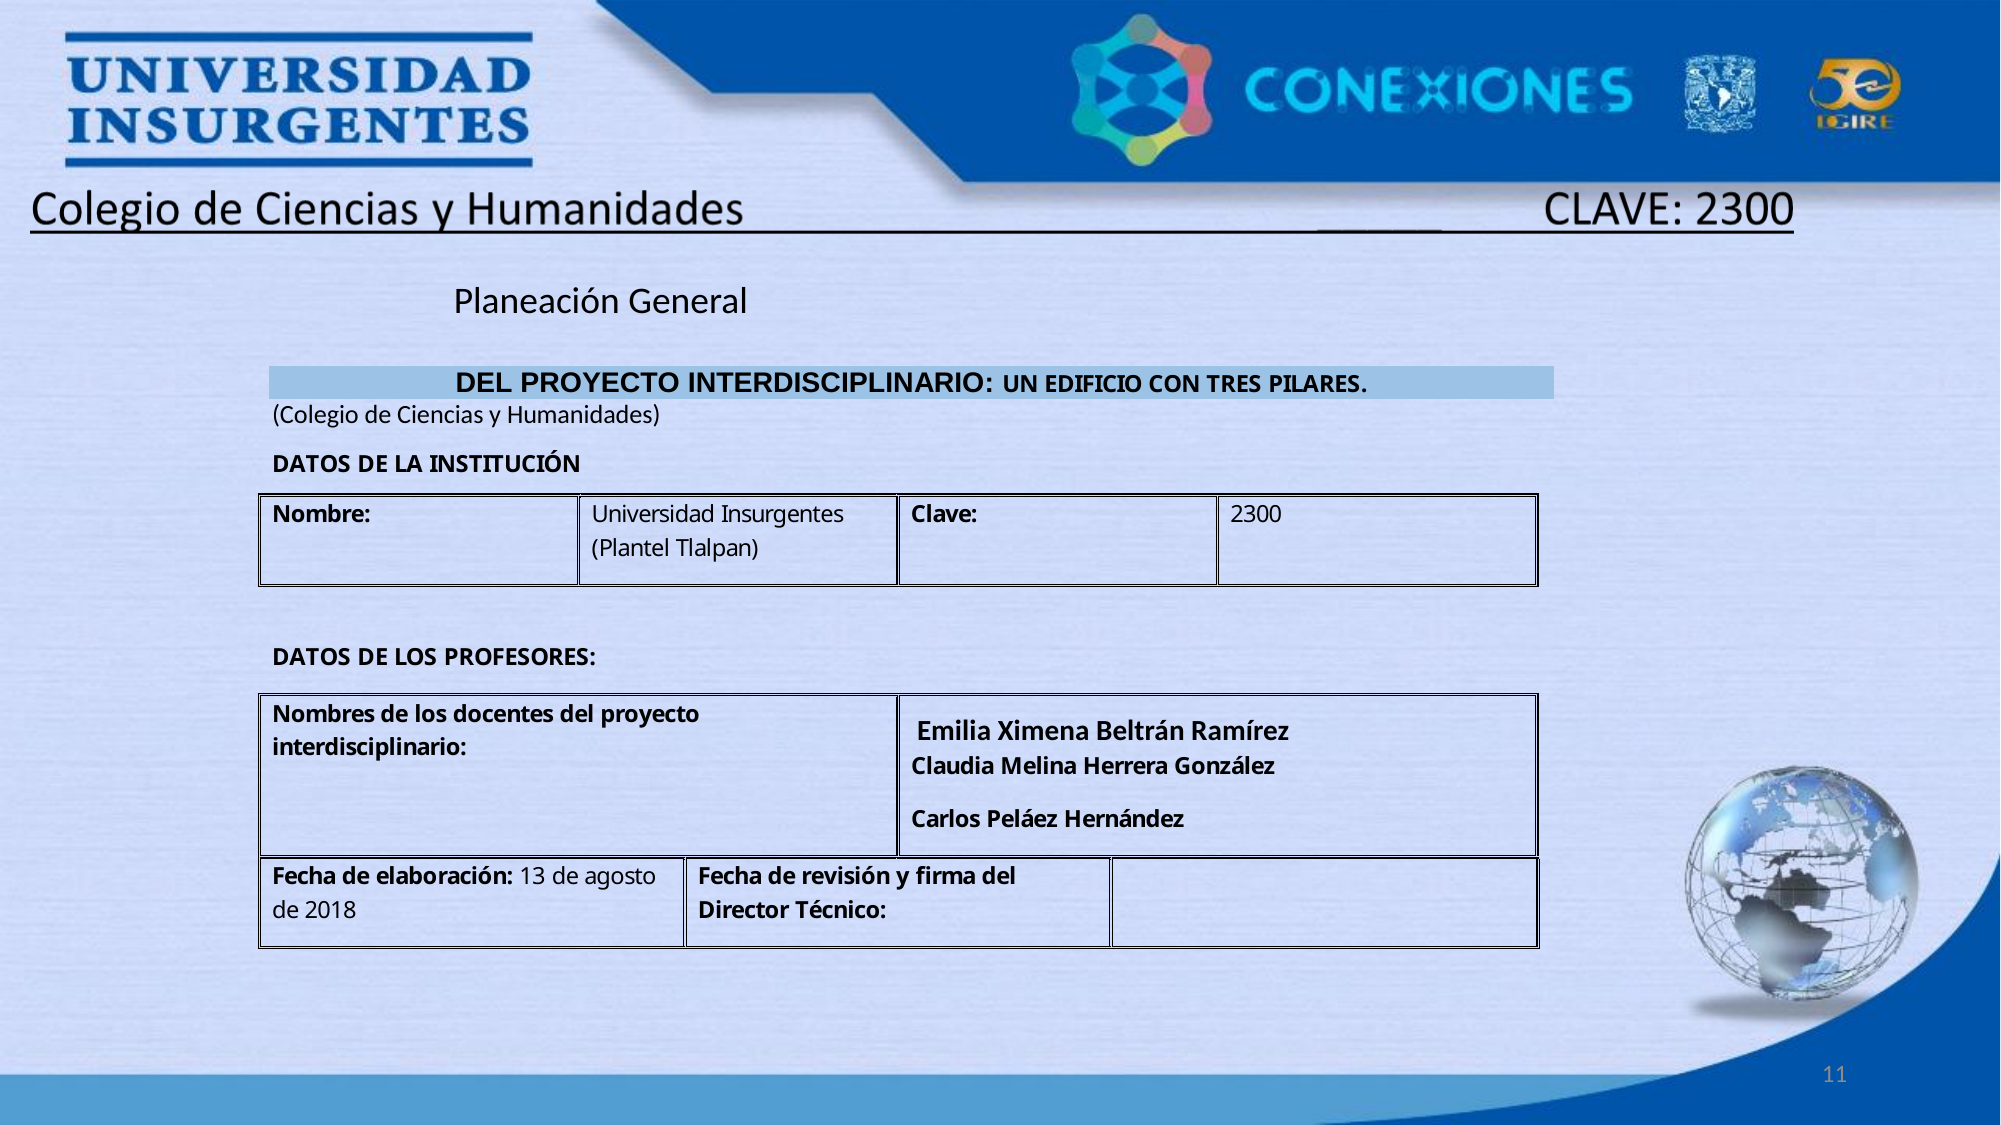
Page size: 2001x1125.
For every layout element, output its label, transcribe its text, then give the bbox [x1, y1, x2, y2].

slide_number 11 [1412, 1042, 1863, 1103]
text_box Planeación General [439, 268, 772, 329]
picture [0, 0, 2001, 1125]
